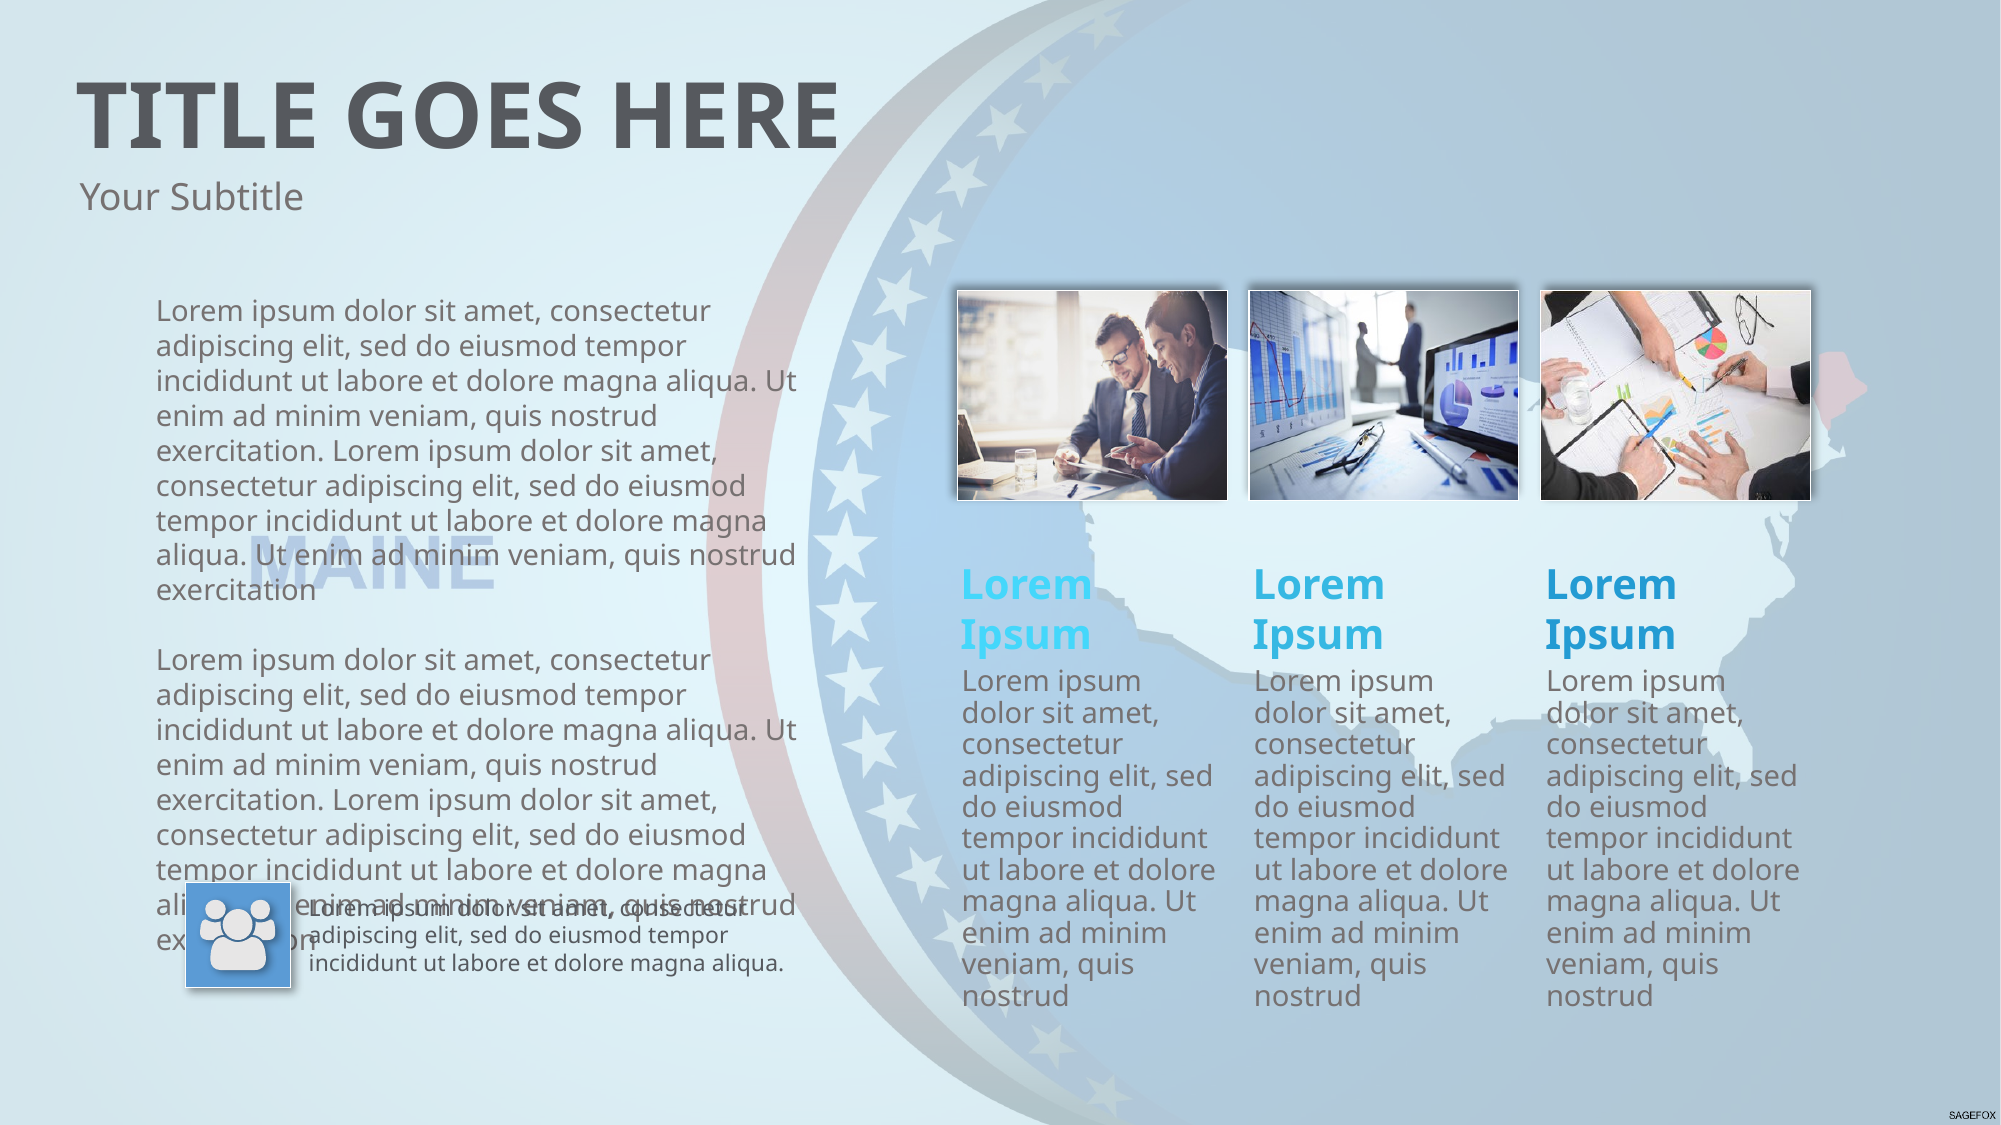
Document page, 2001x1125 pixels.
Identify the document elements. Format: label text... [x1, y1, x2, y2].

text_box [956, 290, 1228, 502]
picture [1925, 0, 2001, 1125]
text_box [60, 49, 1020, 227]
text_box Lorem ipsum dolor sit amet, consectetur adipiscing elit, sed do eiusmod tempor incididunt ut labore et dolore magna aliqua. [308, 893, 788, 976]
text_box [1540, 290, 1812, 502]
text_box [1530, 550, 1807, 1000]
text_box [1237, 550, 1515, 1000]
text_box [1248, 290, 1520, 502]
text_box Lorem ipsum dolor sit amet, consectetur adipiscing elit, sed do eiusmod tempor incididunt ut labore et dolore magna aliqua. Ut enim ad minim veniam, quis nostrud exercitation. Lorem ipsum dolor sit amet, consectetur adipiscing elit, sed do eiusmod tempor incididunt ut labore et dolore magna aliqua. Ut enim ad minim veniam, quis nostrud exercitation Lorem ipsum dolor sit amet, consectetur adipiscing elit, sed do eiusmod tempor incididunt ut labore et dolore magna aliqua. Ut enim ad minim veniam, quis nostrud exercitation. Lorem ipsum dolor sit amet, consectetur adipiscing elit, sed do eiusmod tempor incididunt ut labore et dolore magna aliqua. Ut enim ad minim veniam, quis nostrud exercitation [141, 284, 816, 1044]
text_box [945, 550, 1223, 1000]
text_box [185, 882, 291, 988]
